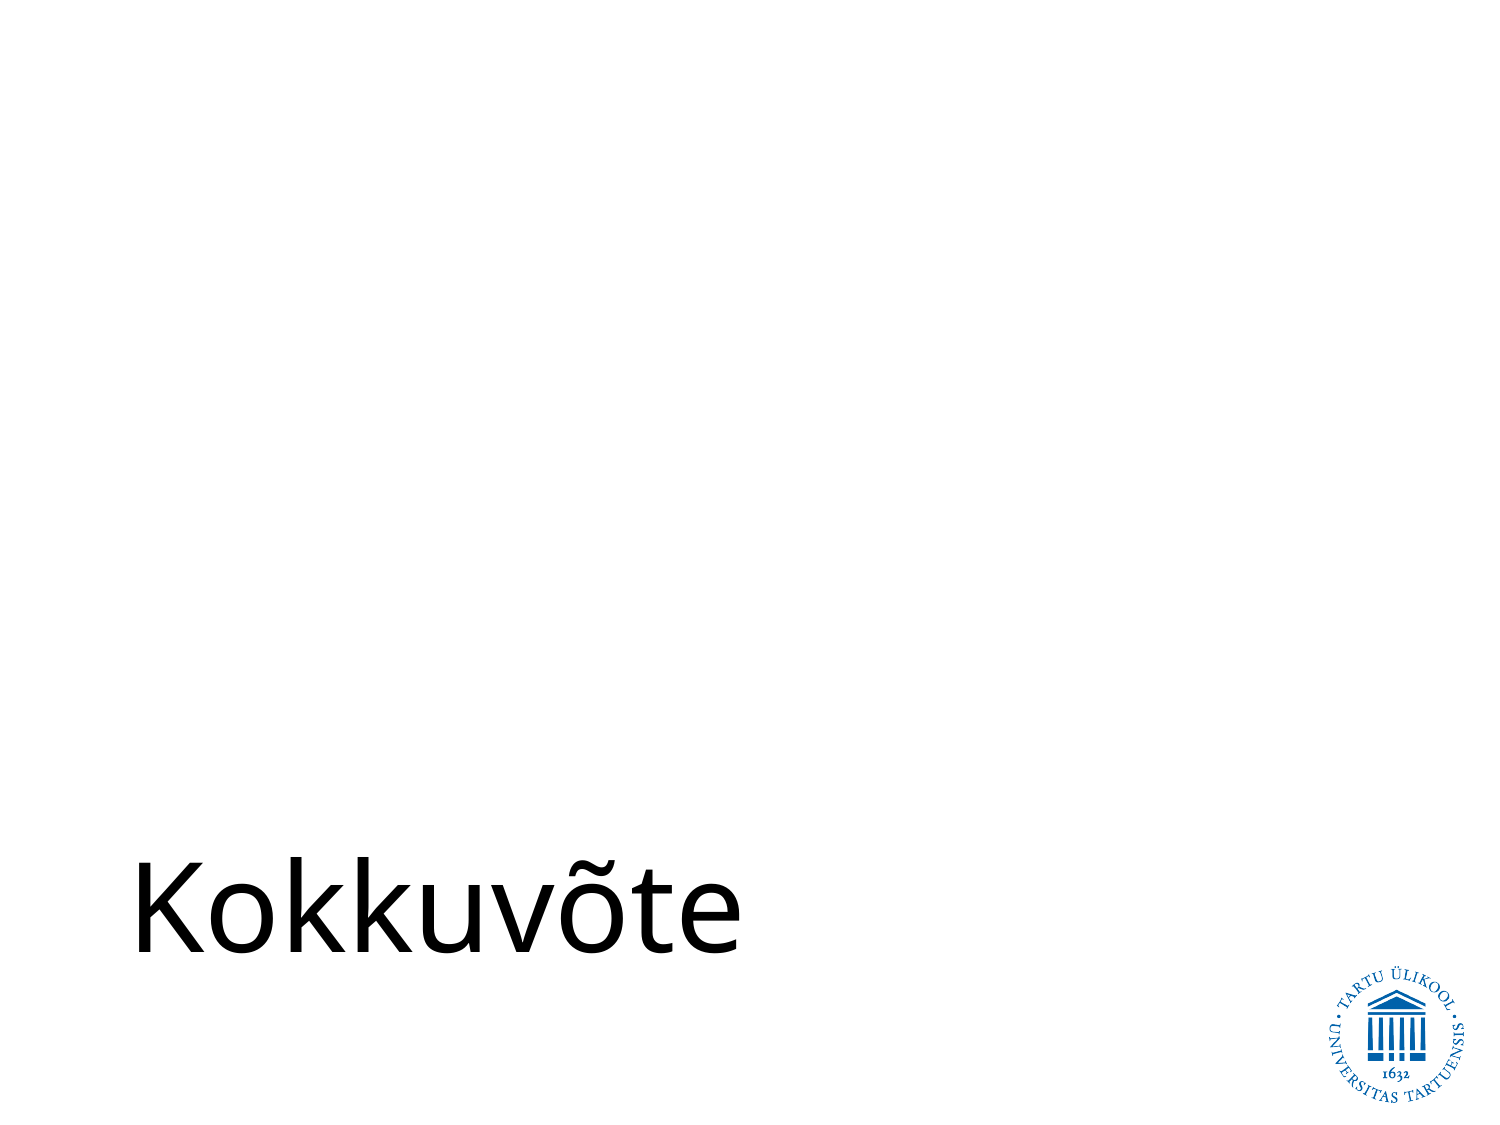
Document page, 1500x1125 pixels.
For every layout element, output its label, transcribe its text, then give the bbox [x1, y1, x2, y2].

title Kokkuvõte [112, 785, 1388, 987]
picture [1329, 966, 1464, 1103]
